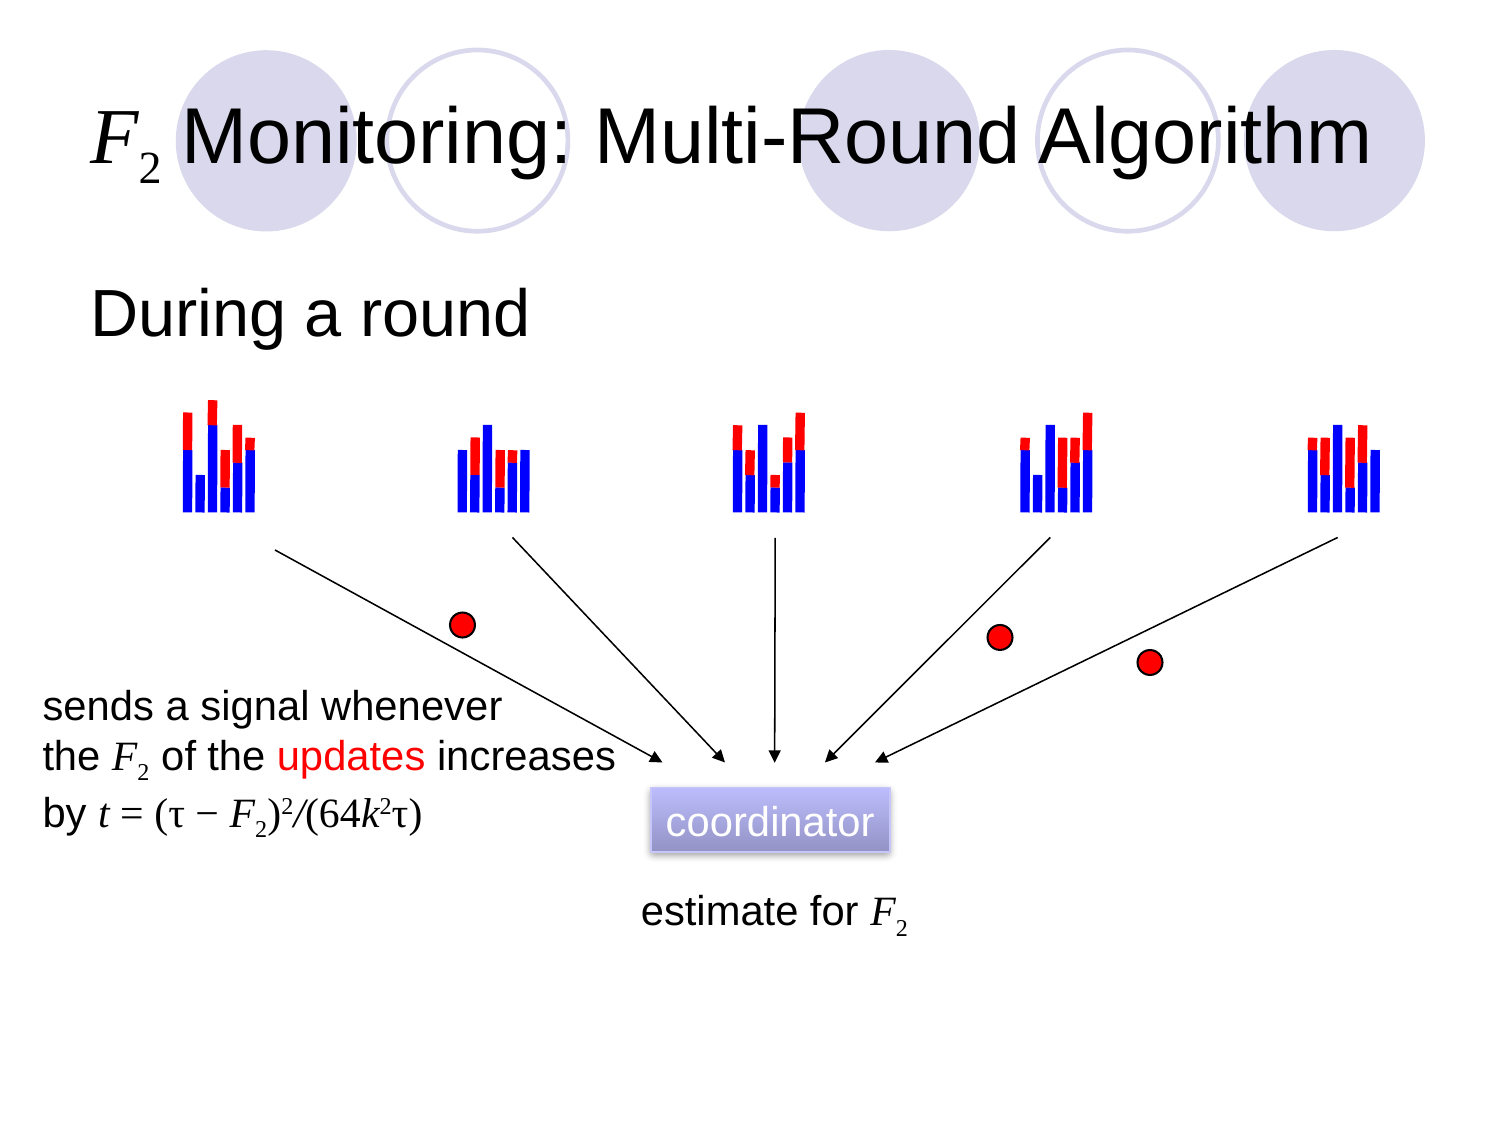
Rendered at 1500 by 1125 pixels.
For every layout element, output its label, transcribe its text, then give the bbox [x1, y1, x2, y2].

title F2 Monitoring: Multi-Round Algorithm [74, 44, 1426, 233]
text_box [274, 549, 503, 763]
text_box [1024, 424, 1089, 513]
text_box coordinator [650, 787, 891, 853]
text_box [505, 543, 732, 757]
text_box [874, 537, 1338, 763]
text_box sends a signal whenever the F2 of the updates increases by t = (τ − F2)2/(64k2τ) [27, 671, 632, 850]
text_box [824, 537, 872, 763]
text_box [737, 424, 801, 513]
text_box estimate for F2 [626, 876, 924, 949]
list During a round [74, 262, 1426, 363]
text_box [1312, 466, 1376, 513]
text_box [461, 424, 526, 513]
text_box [1312, 424, 1376, 462]
